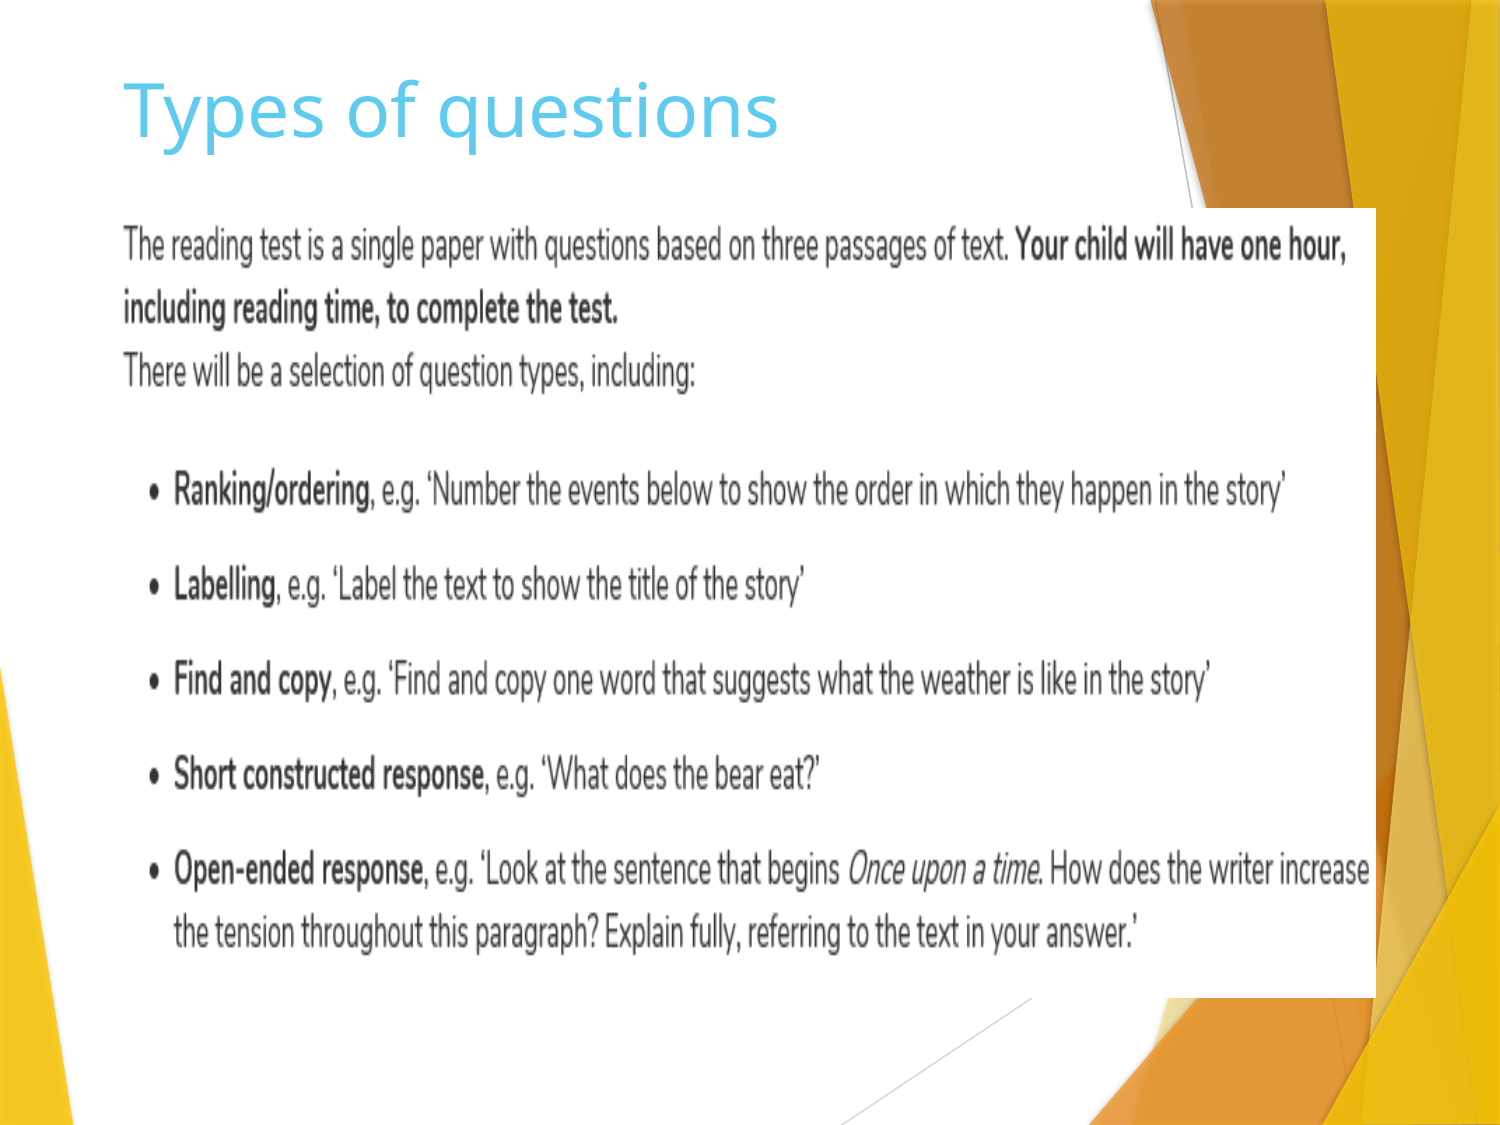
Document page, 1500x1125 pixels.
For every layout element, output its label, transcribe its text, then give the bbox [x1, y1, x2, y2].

text_box Types of questions [108, 54, 1218, 207]
picture [107, 207, 1377, 999]
